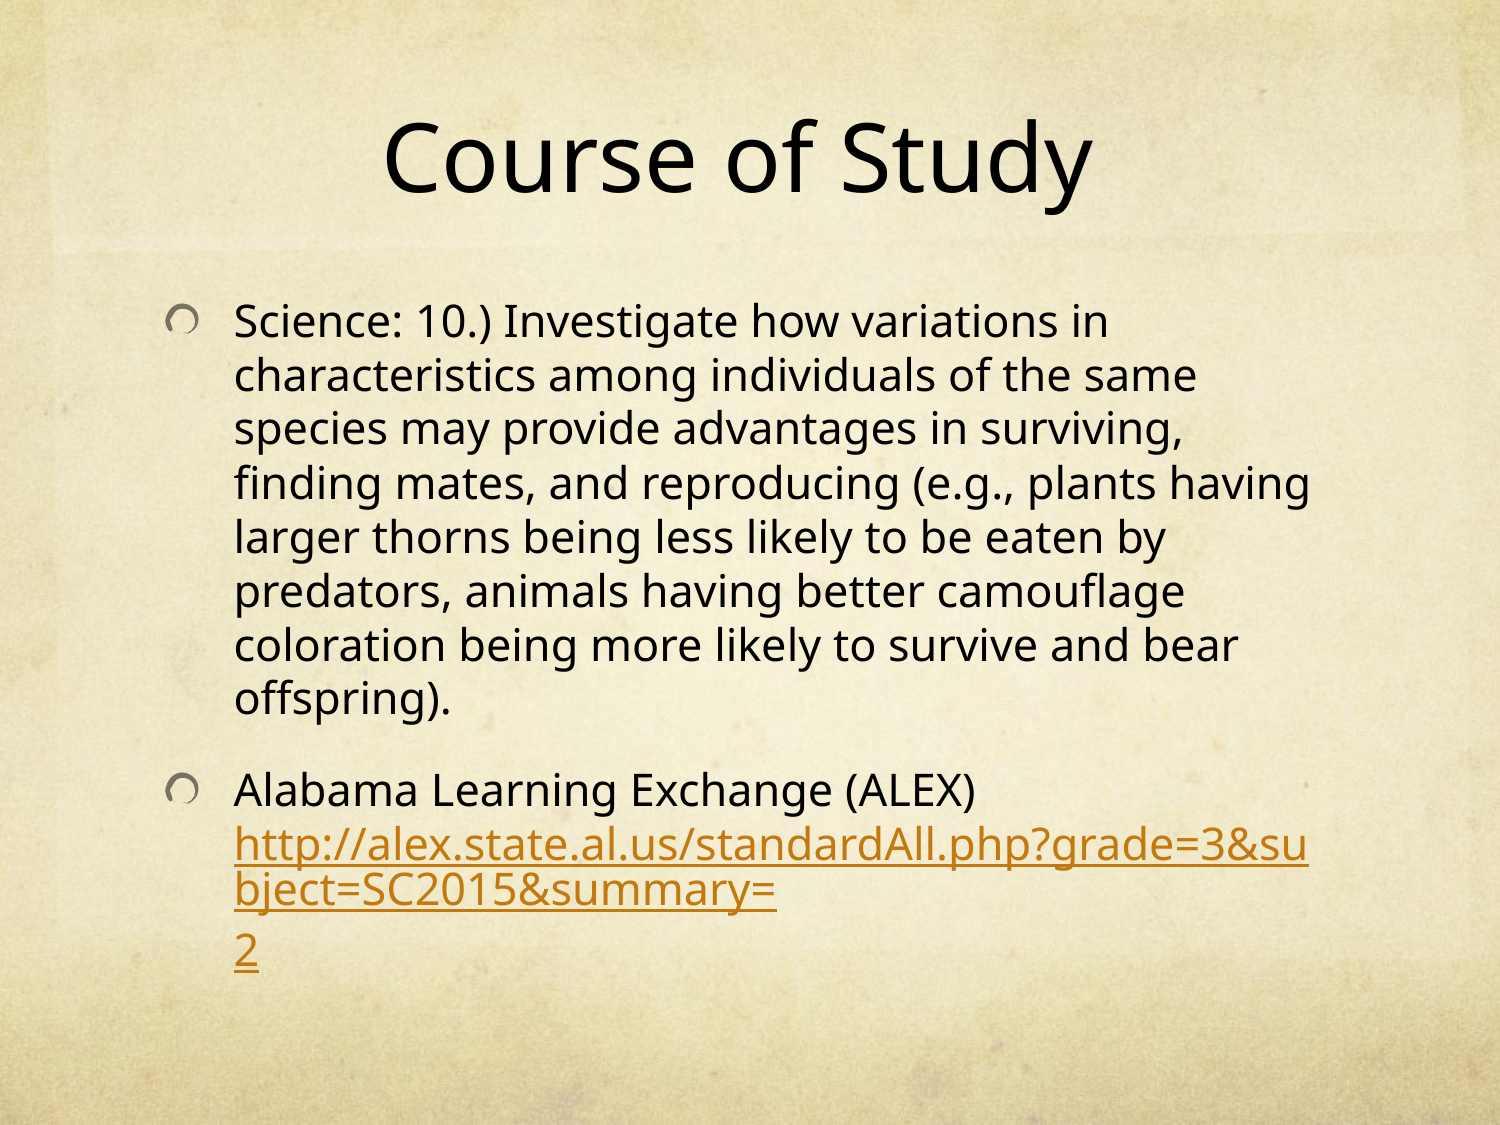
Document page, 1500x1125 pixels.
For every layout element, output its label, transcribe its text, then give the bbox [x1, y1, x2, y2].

title Course of Study [150, 82, 1350, 225]
picture [0, 0, 1500, 1125]
list Science: 10.) Investigate how variations in characteristics among individuals of the same species may provide advantages in surviving, finding mates, and reproducing (e.g., plants having larger thorns being less likely to be eaten by predators, animals having better camouflage coloration being more likely to survive and bear offspring). Alabama Learning Exchange (ALEX) http://alex.state.al.us/standardAll.php?grade=3&subject=SC2015&summary=2 [150, 284, 1350, 950]
